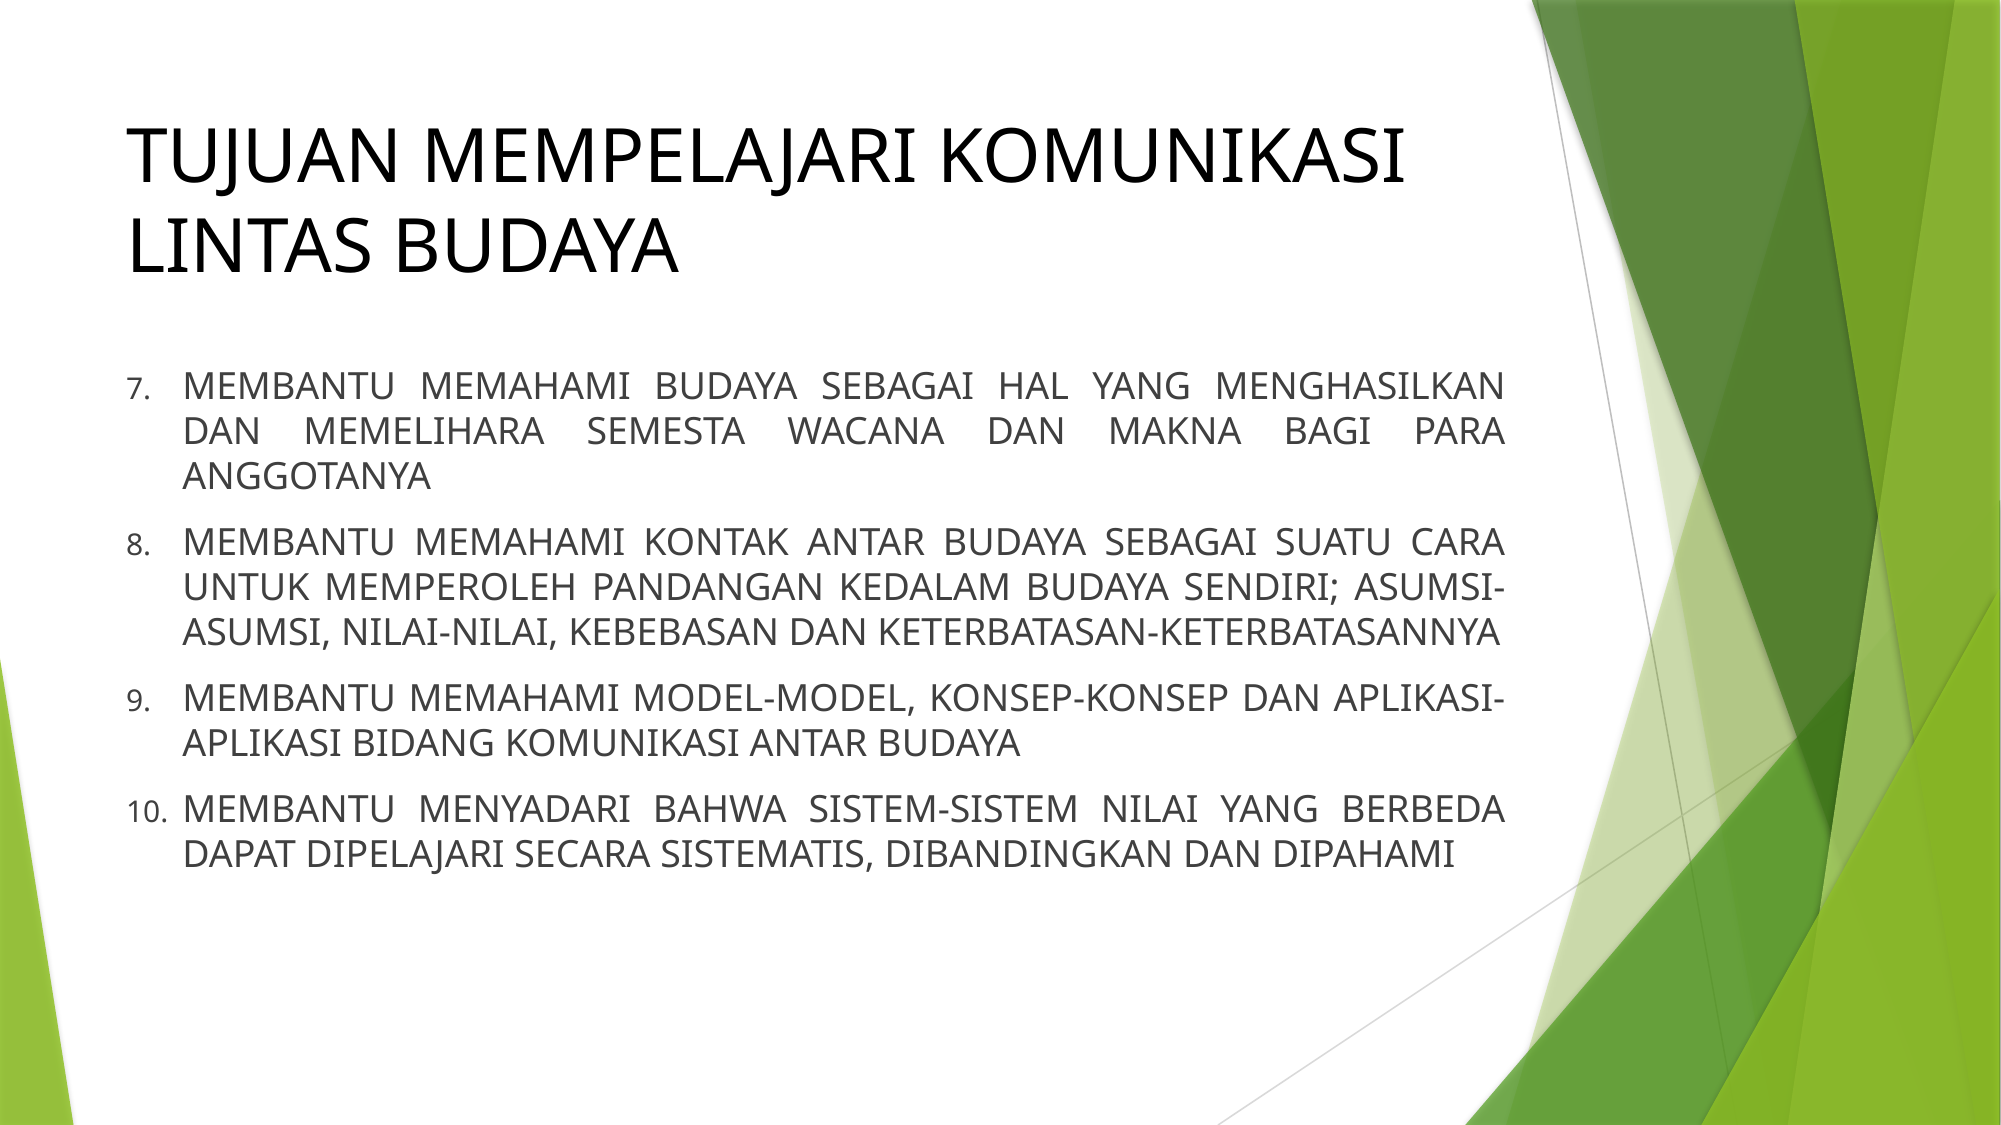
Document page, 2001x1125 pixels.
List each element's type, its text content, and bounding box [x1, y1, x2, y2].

title TUJUAN MEMPELAJARI KOMUNIKASI LINTAS BUDAYA [111, 99, 1522, 317]
list MEMBANTU MEMAHAMI BUDAYA SEBAGAI HAL YANG MENGHASILKAN DAN MEMELIHARA SEMESTA WACANA DAN MAKNA BAGI PARA ANGGOTANYA MEMBANTU MEMAHAMI KONTAK ANTAR BUDAYA SEBAGAI SUATU CARA UNTUK MEMPEROLEH PANDANGAN KEDALAM BUDAYA SENDIRI; ASUMSI-ASUMSI, NILAI-NILAI, KEBEBASAN DAN KETERBATASAN-KETERBATASANNYA MEMBANTU MEMAHAMI MODEL-MODEL, KONSEP-KONSEP DAN APLIKASI-APLIKASI BIDANG KOMUNIKASI ANTAR BUDAYA MEMBANTU MENYADARI BAHWA SISTEM-SISTEM NILAI YANG BERBEDA DAPAT DIPELAJARI SECARA SISTEMATIS, DIBANDINGKAN DAN DIPAHAMI [111, 354, 1522, 992]
